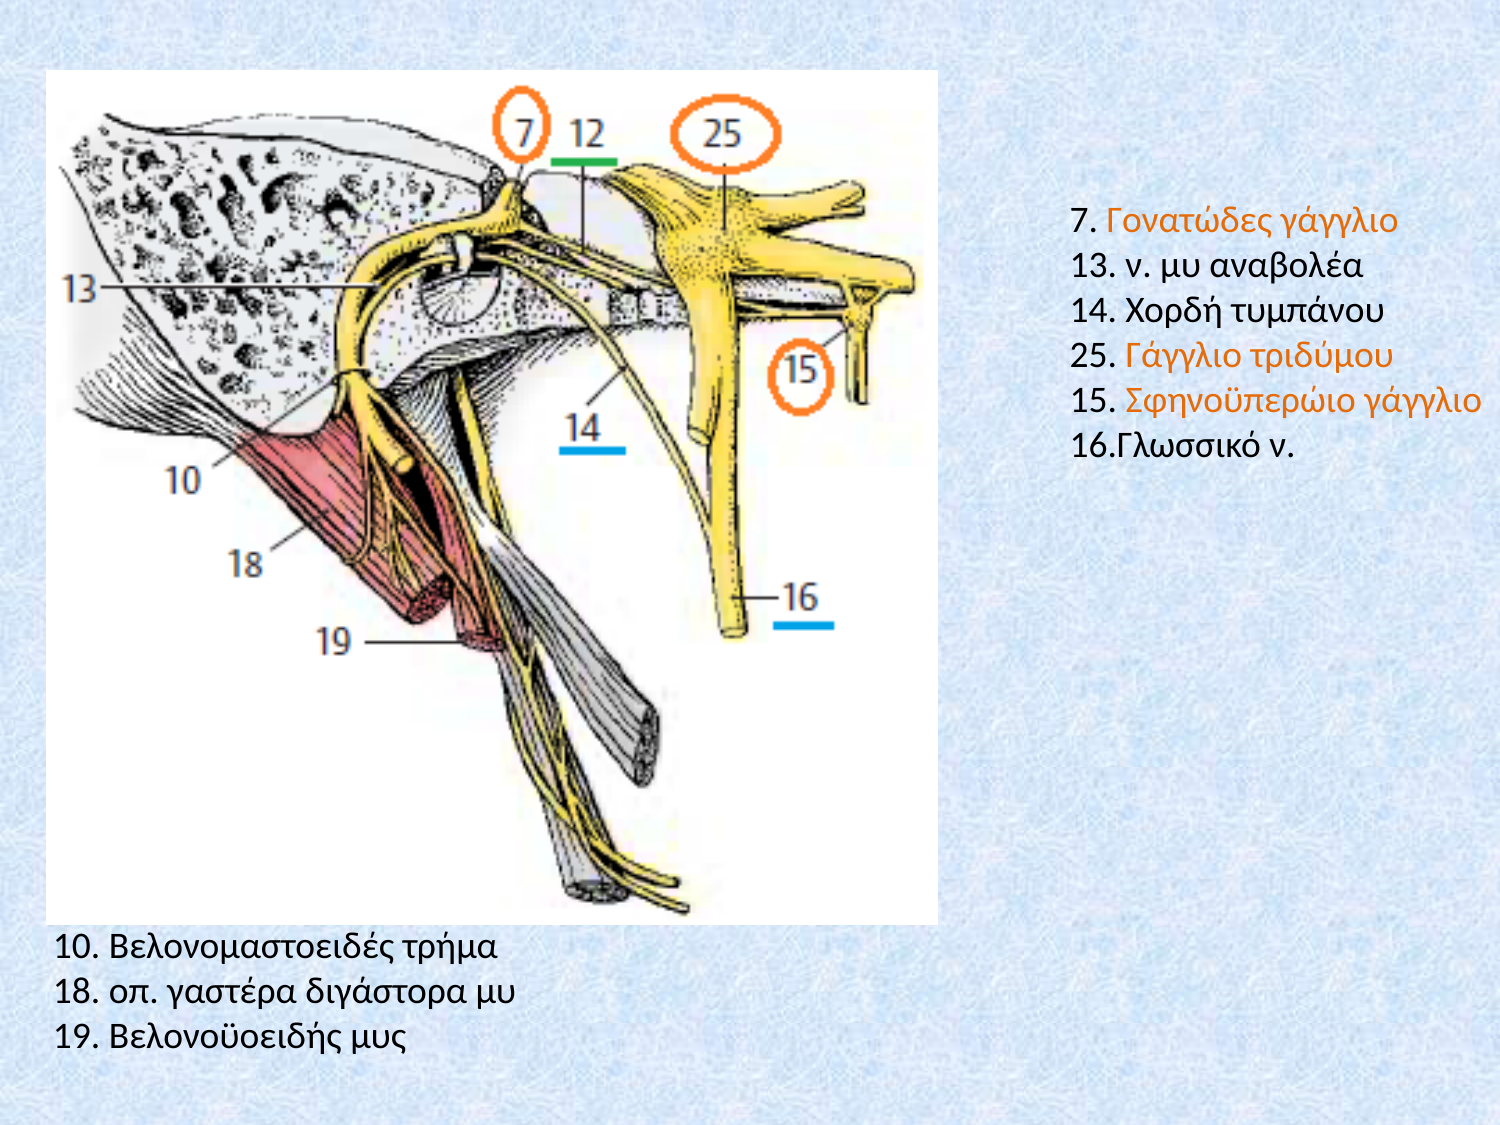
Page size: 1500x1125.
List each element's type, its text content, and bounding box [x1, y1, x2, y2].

text_box 7. Γονατώδες γάγγλιο 13. ν. μυ αναβολέα 14. Χορδή τυμπάνου 25. Γάγγλιο τριδύμου 15. Σφηνοϋπερώιο γάγγλιο 16.Γλωσσικό ν. [1054, 187, 1498, 473]
text_box 10. Βελονομαστοειδές τρήμα 18. οπ. γαστέρα διγάστορα μυ 19. Βελονοϋοειδής μυς [38, 913, 532, 1064]
picture [0, 0, 1500, 1125]
